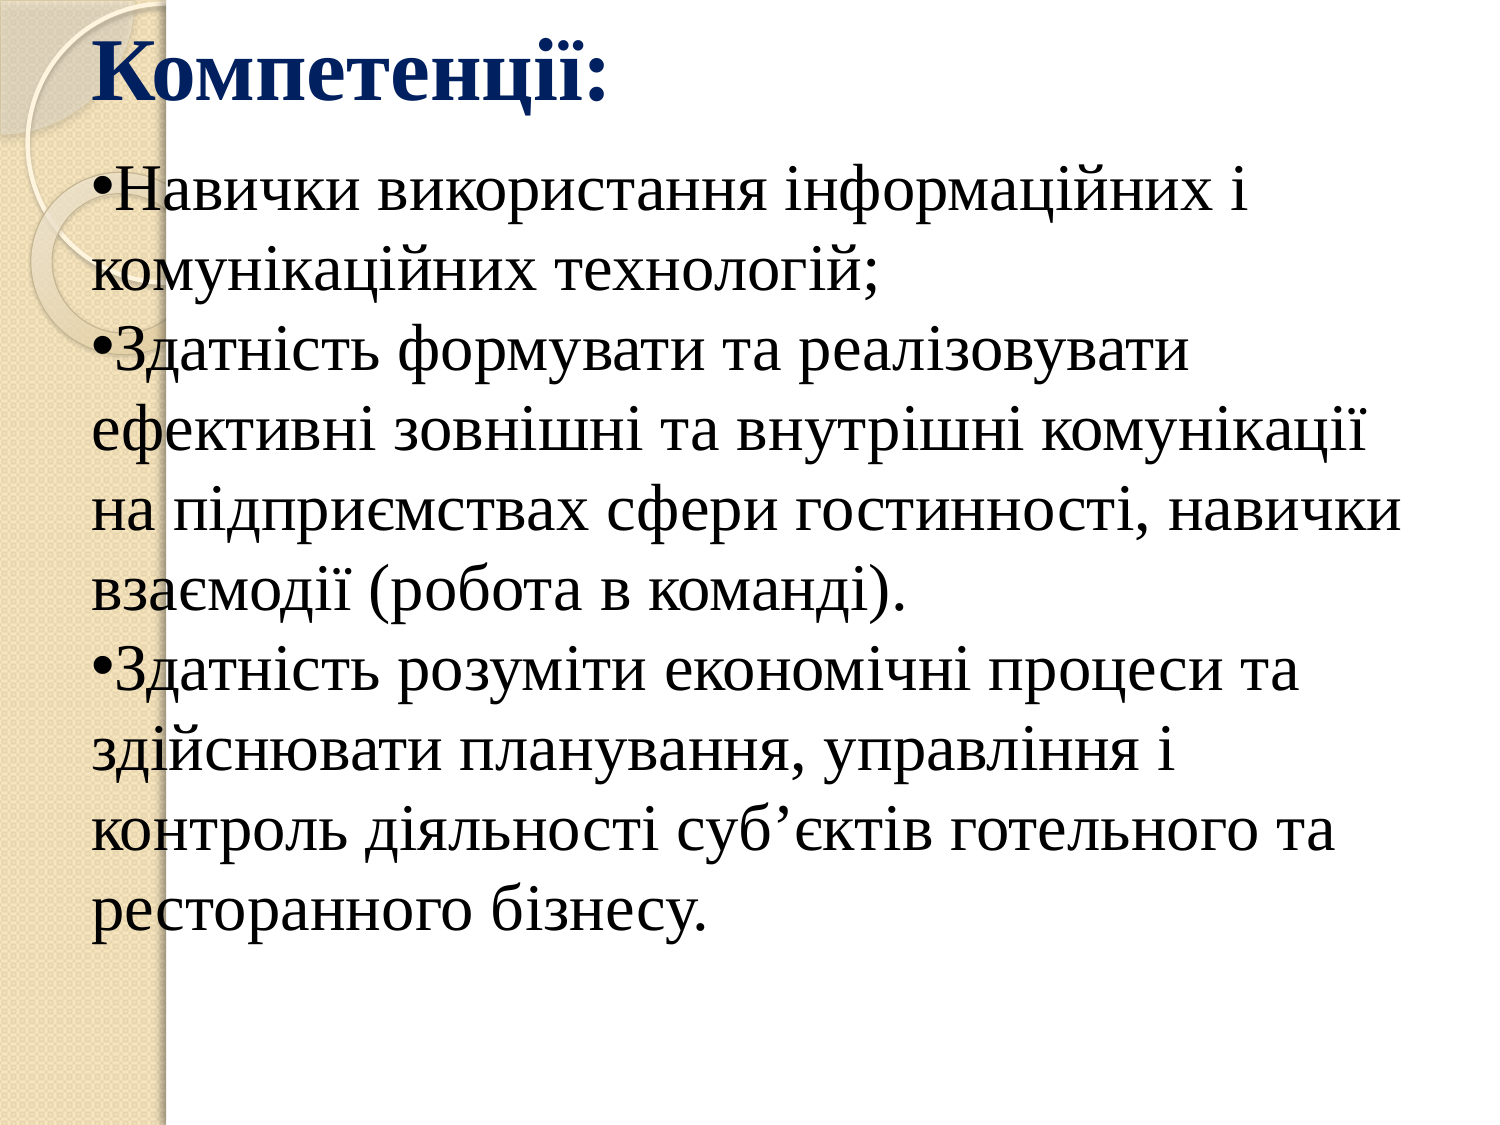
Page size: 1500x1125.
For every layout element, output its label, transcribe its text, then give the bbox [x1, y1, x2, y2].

text_box Навички використання інформаційних і комунікаційних технологій; Здатність формувати та реалізовувати ефективні зовнішні та внутрішні комунікації на підприємствах сфери гостинності, навички взаємодії (робота в команді). Здатність розуміти економічні процеси та здійснювати планування, управління і контроль діяльності суб’єктів готельного та ресторанного бізнесу. [76, 136, 1447, 1032]
title Компетенції: [76, 1, 1427, 128]
